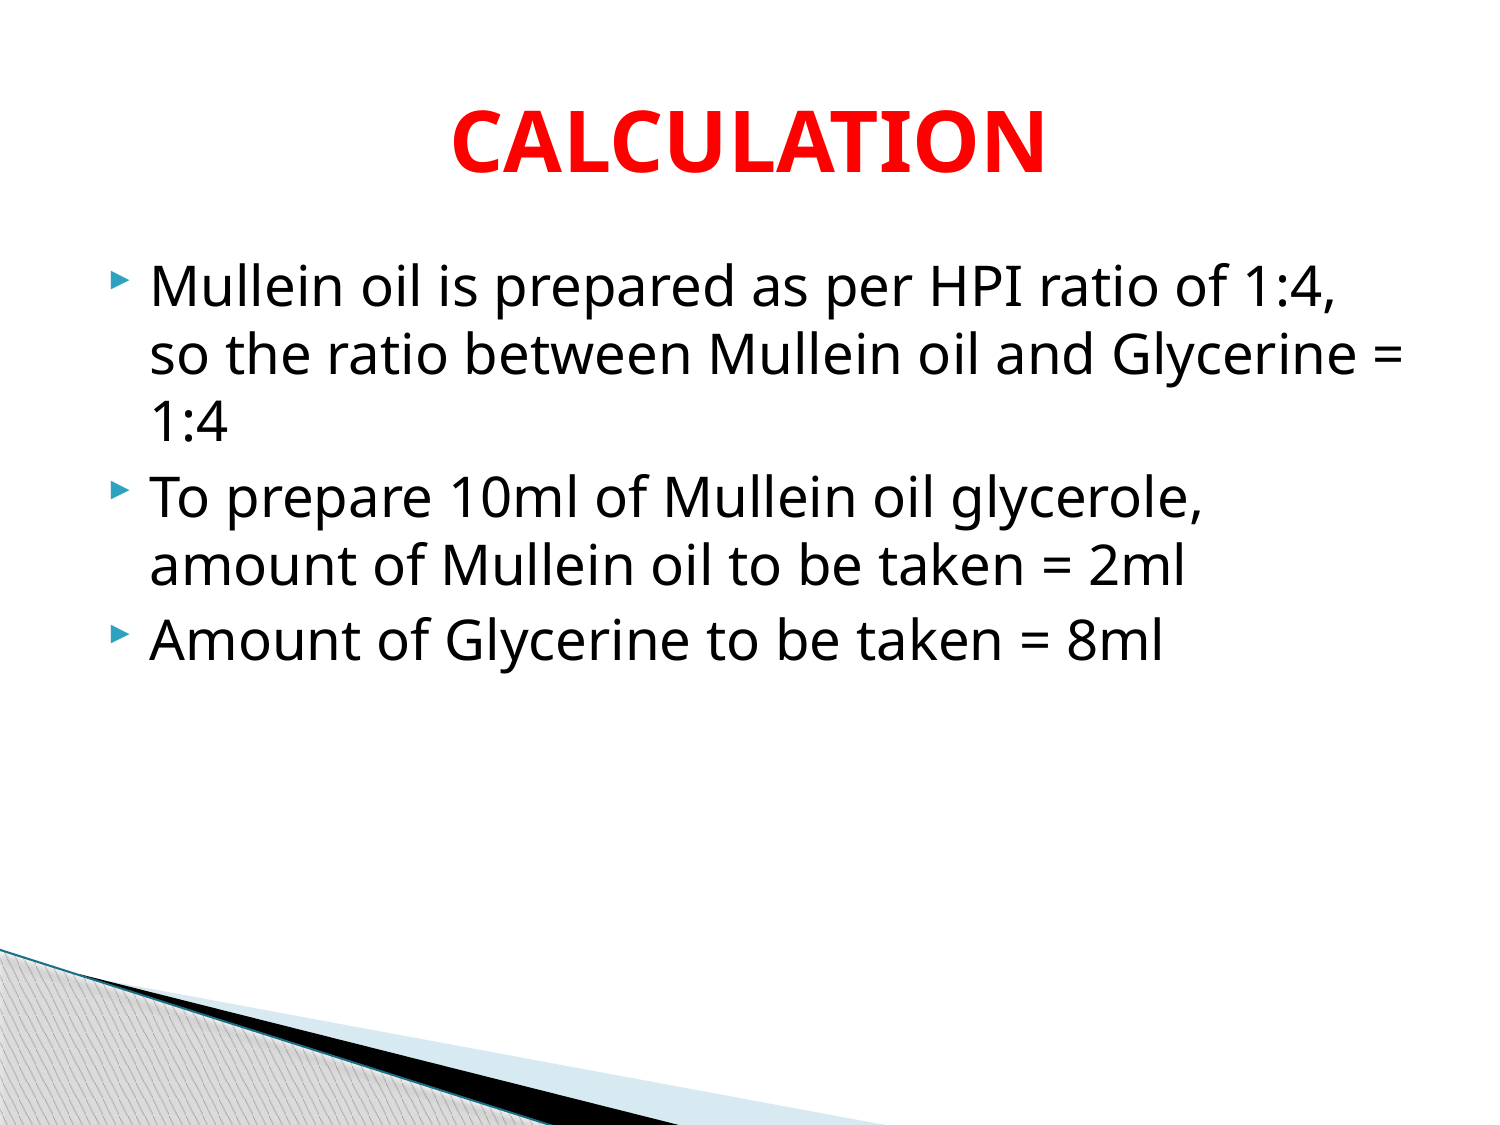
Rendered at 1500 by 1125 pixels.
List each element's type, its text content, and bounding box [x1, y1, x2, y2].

list Mullein oil is prepared as per HPI ratio of 1:4, so the ratio between Mullein oil and Glycerine = 1:4 To prepare 10ml of Mullein oil glycerole, amount of Mullein oil to be taken = 2ml Amount of Glycerine to be taken = 8ml [75, 243, 1425, 986]
title CALCULATION [75, 45, 1425, 233]
